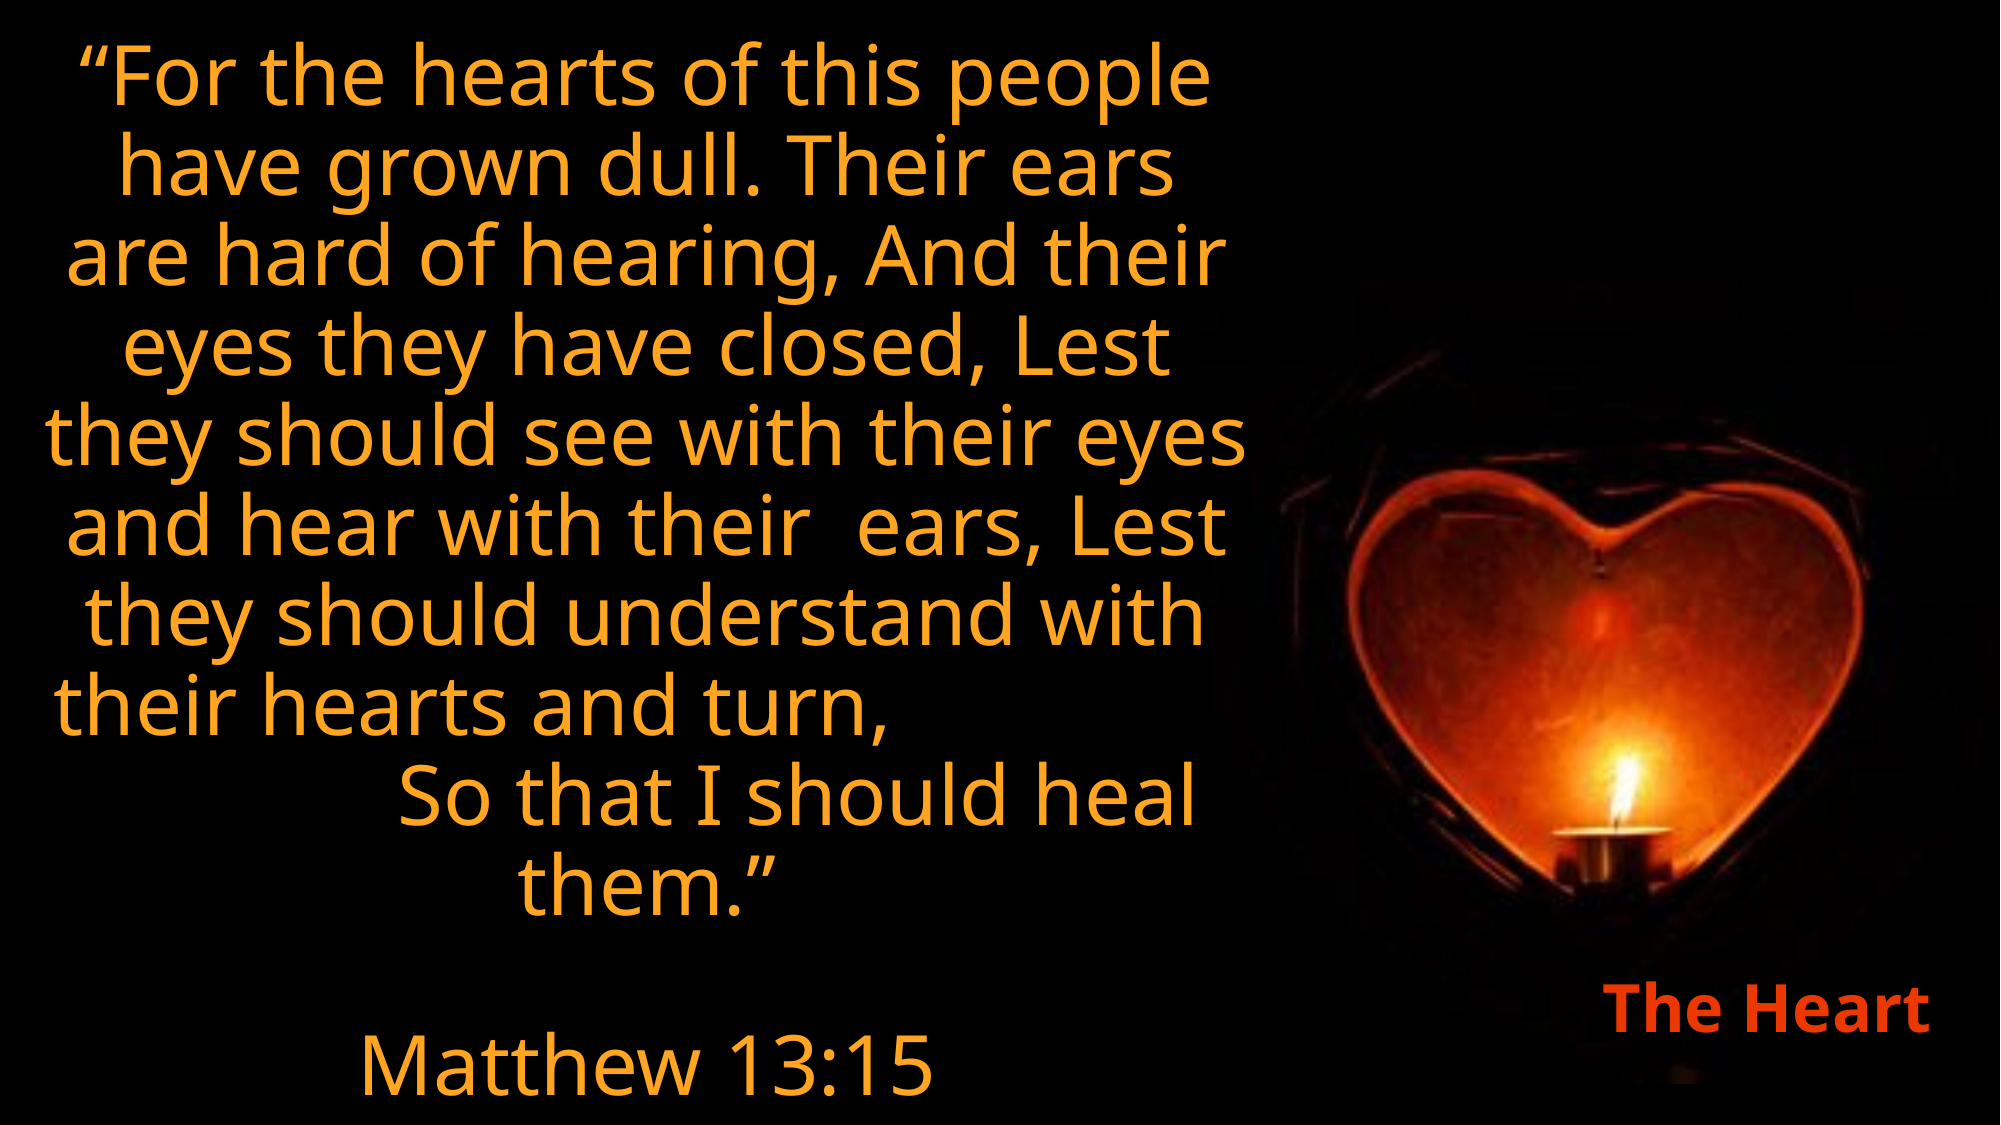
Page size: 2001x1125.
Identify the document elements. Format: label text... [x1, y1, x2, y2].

title “For the hearts of this people have grown dull. Their ears are hard of hearing, And their eyes they have closed, Lest they should see with their eyes and hear with their ears, Lest they should understand with their hearts and turn, So that I should heal them.” Matthew 13:15 [28, 62, 1266, 1085]
picture [1197, 281, 2000, 1084]
